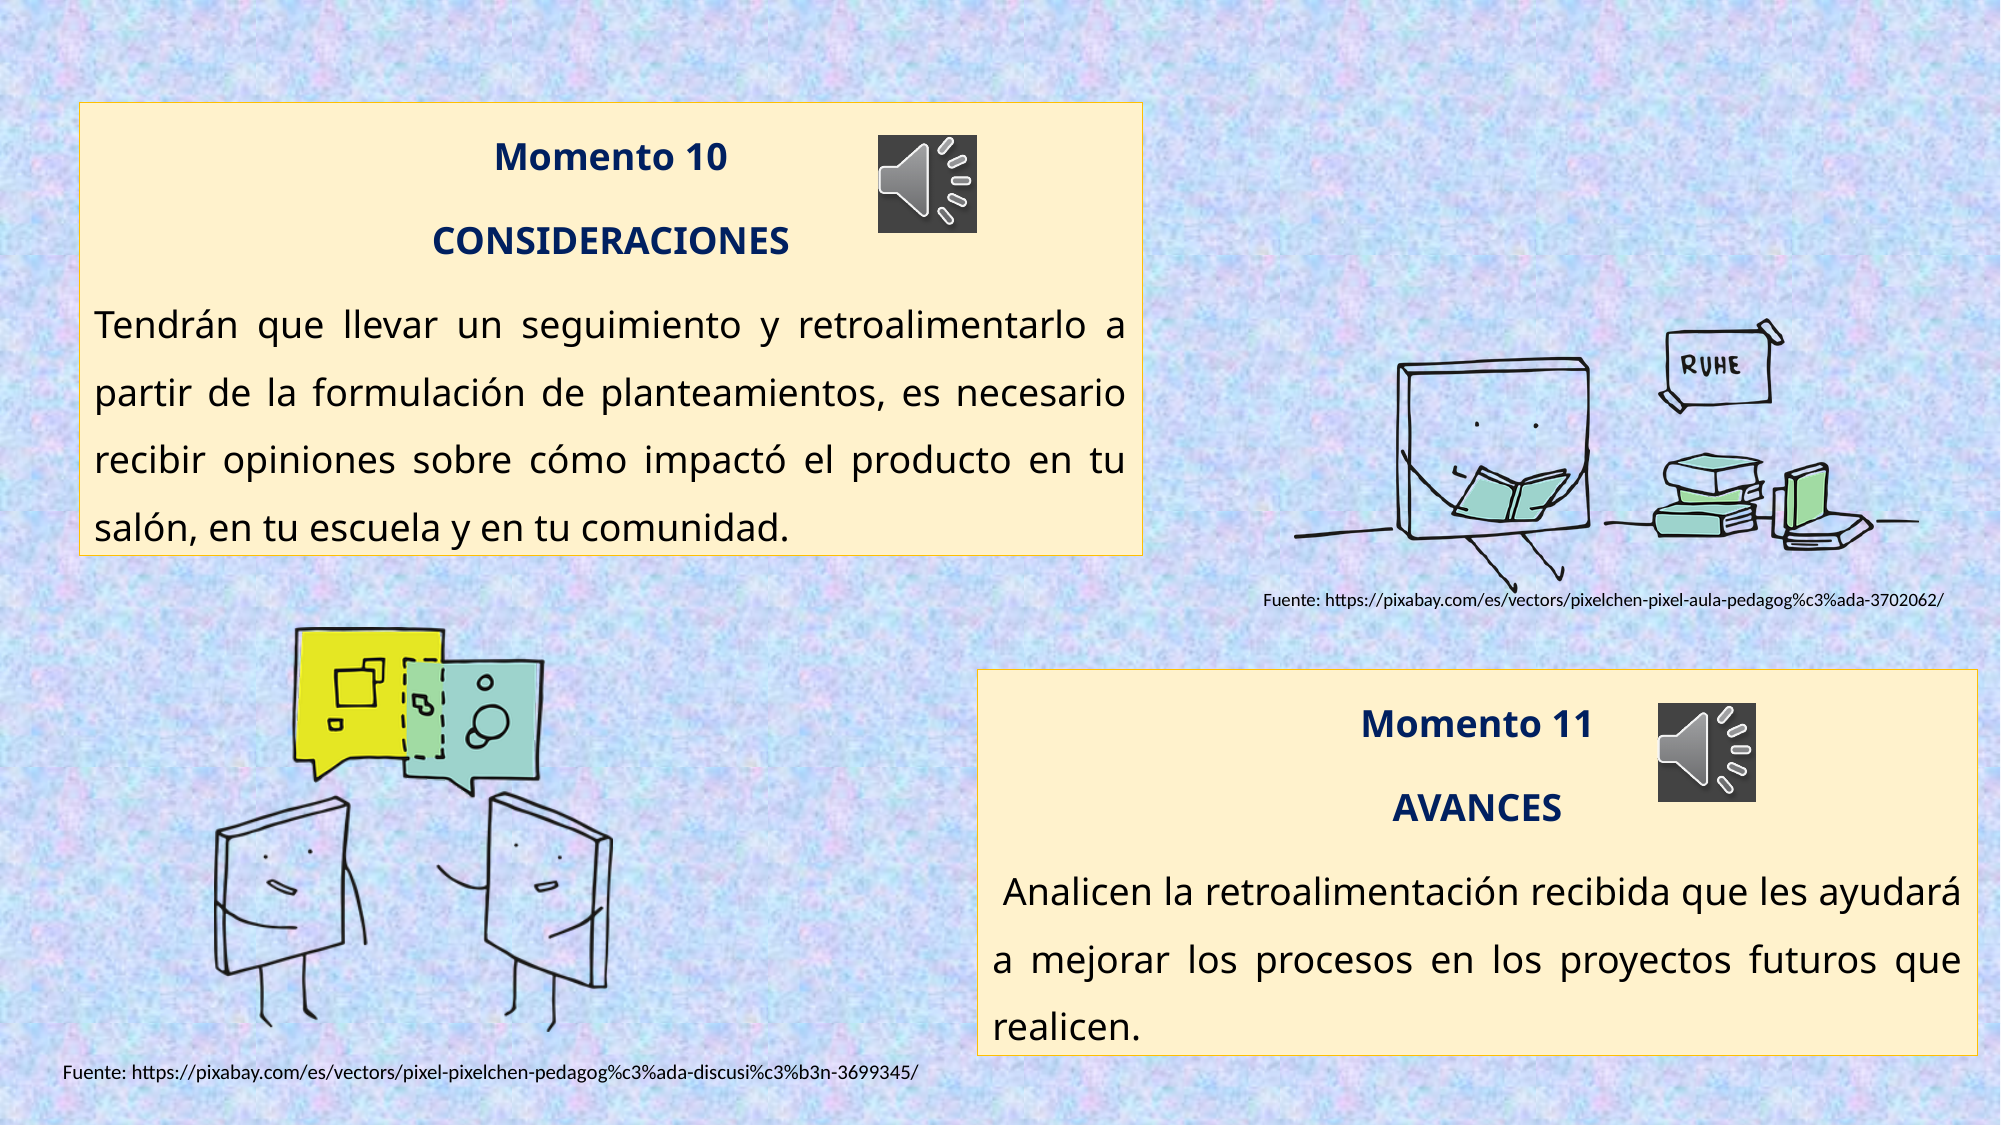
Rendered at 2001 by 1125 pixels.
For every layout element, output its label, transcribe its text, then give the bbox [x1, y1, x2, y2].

text_box Fuente: https://pixabay.com/es/vectors/pixelchen-pixel-aula-pedagog%c3%ada-3702062/ [1248, 580, 1978, 618]
text_box Momento 10 CONSIDERACIONES Tendrán que llevar un seguimiento y retroalimentarlo a partir de la formulación de planteamientos, es necesario recibir opiniones sobre cómo impactó el producto en tu salón, en tu escuela y en tu comunidad. [79, 102, 1143, 556]
picture [0, 0, 2001, 1125]
text_box Fuente: https://pixabay.com/es/vectors/pixel-pixelchen-pedagog%c3%ada-discusi%c3%b3n-3699345/ [48, 1050, 947, 1091]
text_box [1656, 702, 1757, 803]
text_box Momento 11 AVANCES Analicen la retroalimentación recibida que les ayudará a mejorar los procesos en los proyectos futuros que realicen. [977, 669, 1978, 1056]
